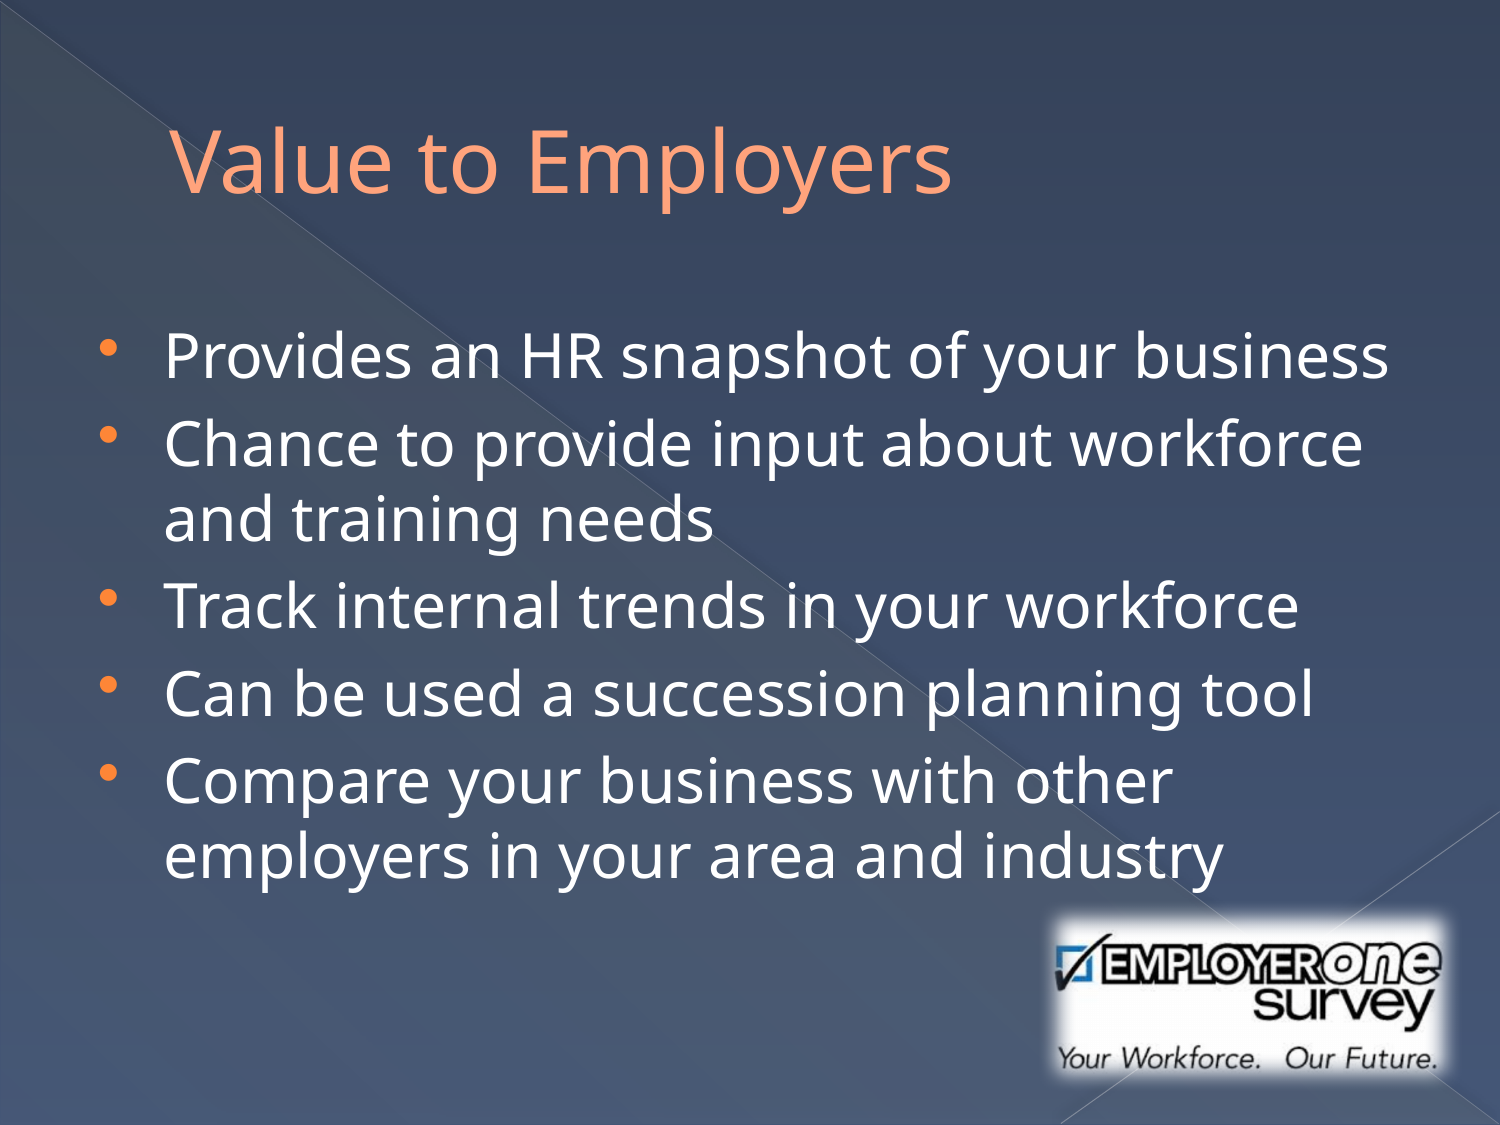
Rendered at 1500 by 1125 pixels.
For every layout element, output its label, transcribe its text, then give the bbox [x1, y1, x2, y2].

title Value to Employers [75, 43, 1425, 274]
picture [1037, 899, 1463, 1093]
list Provides an HR snapshot of your business Chance to provide input about workforce and training needs Track internal trends in your workforce Can be used a succession planning tool Compare your business with other employers in your area and industry [75, 308, 1425, 1059]
